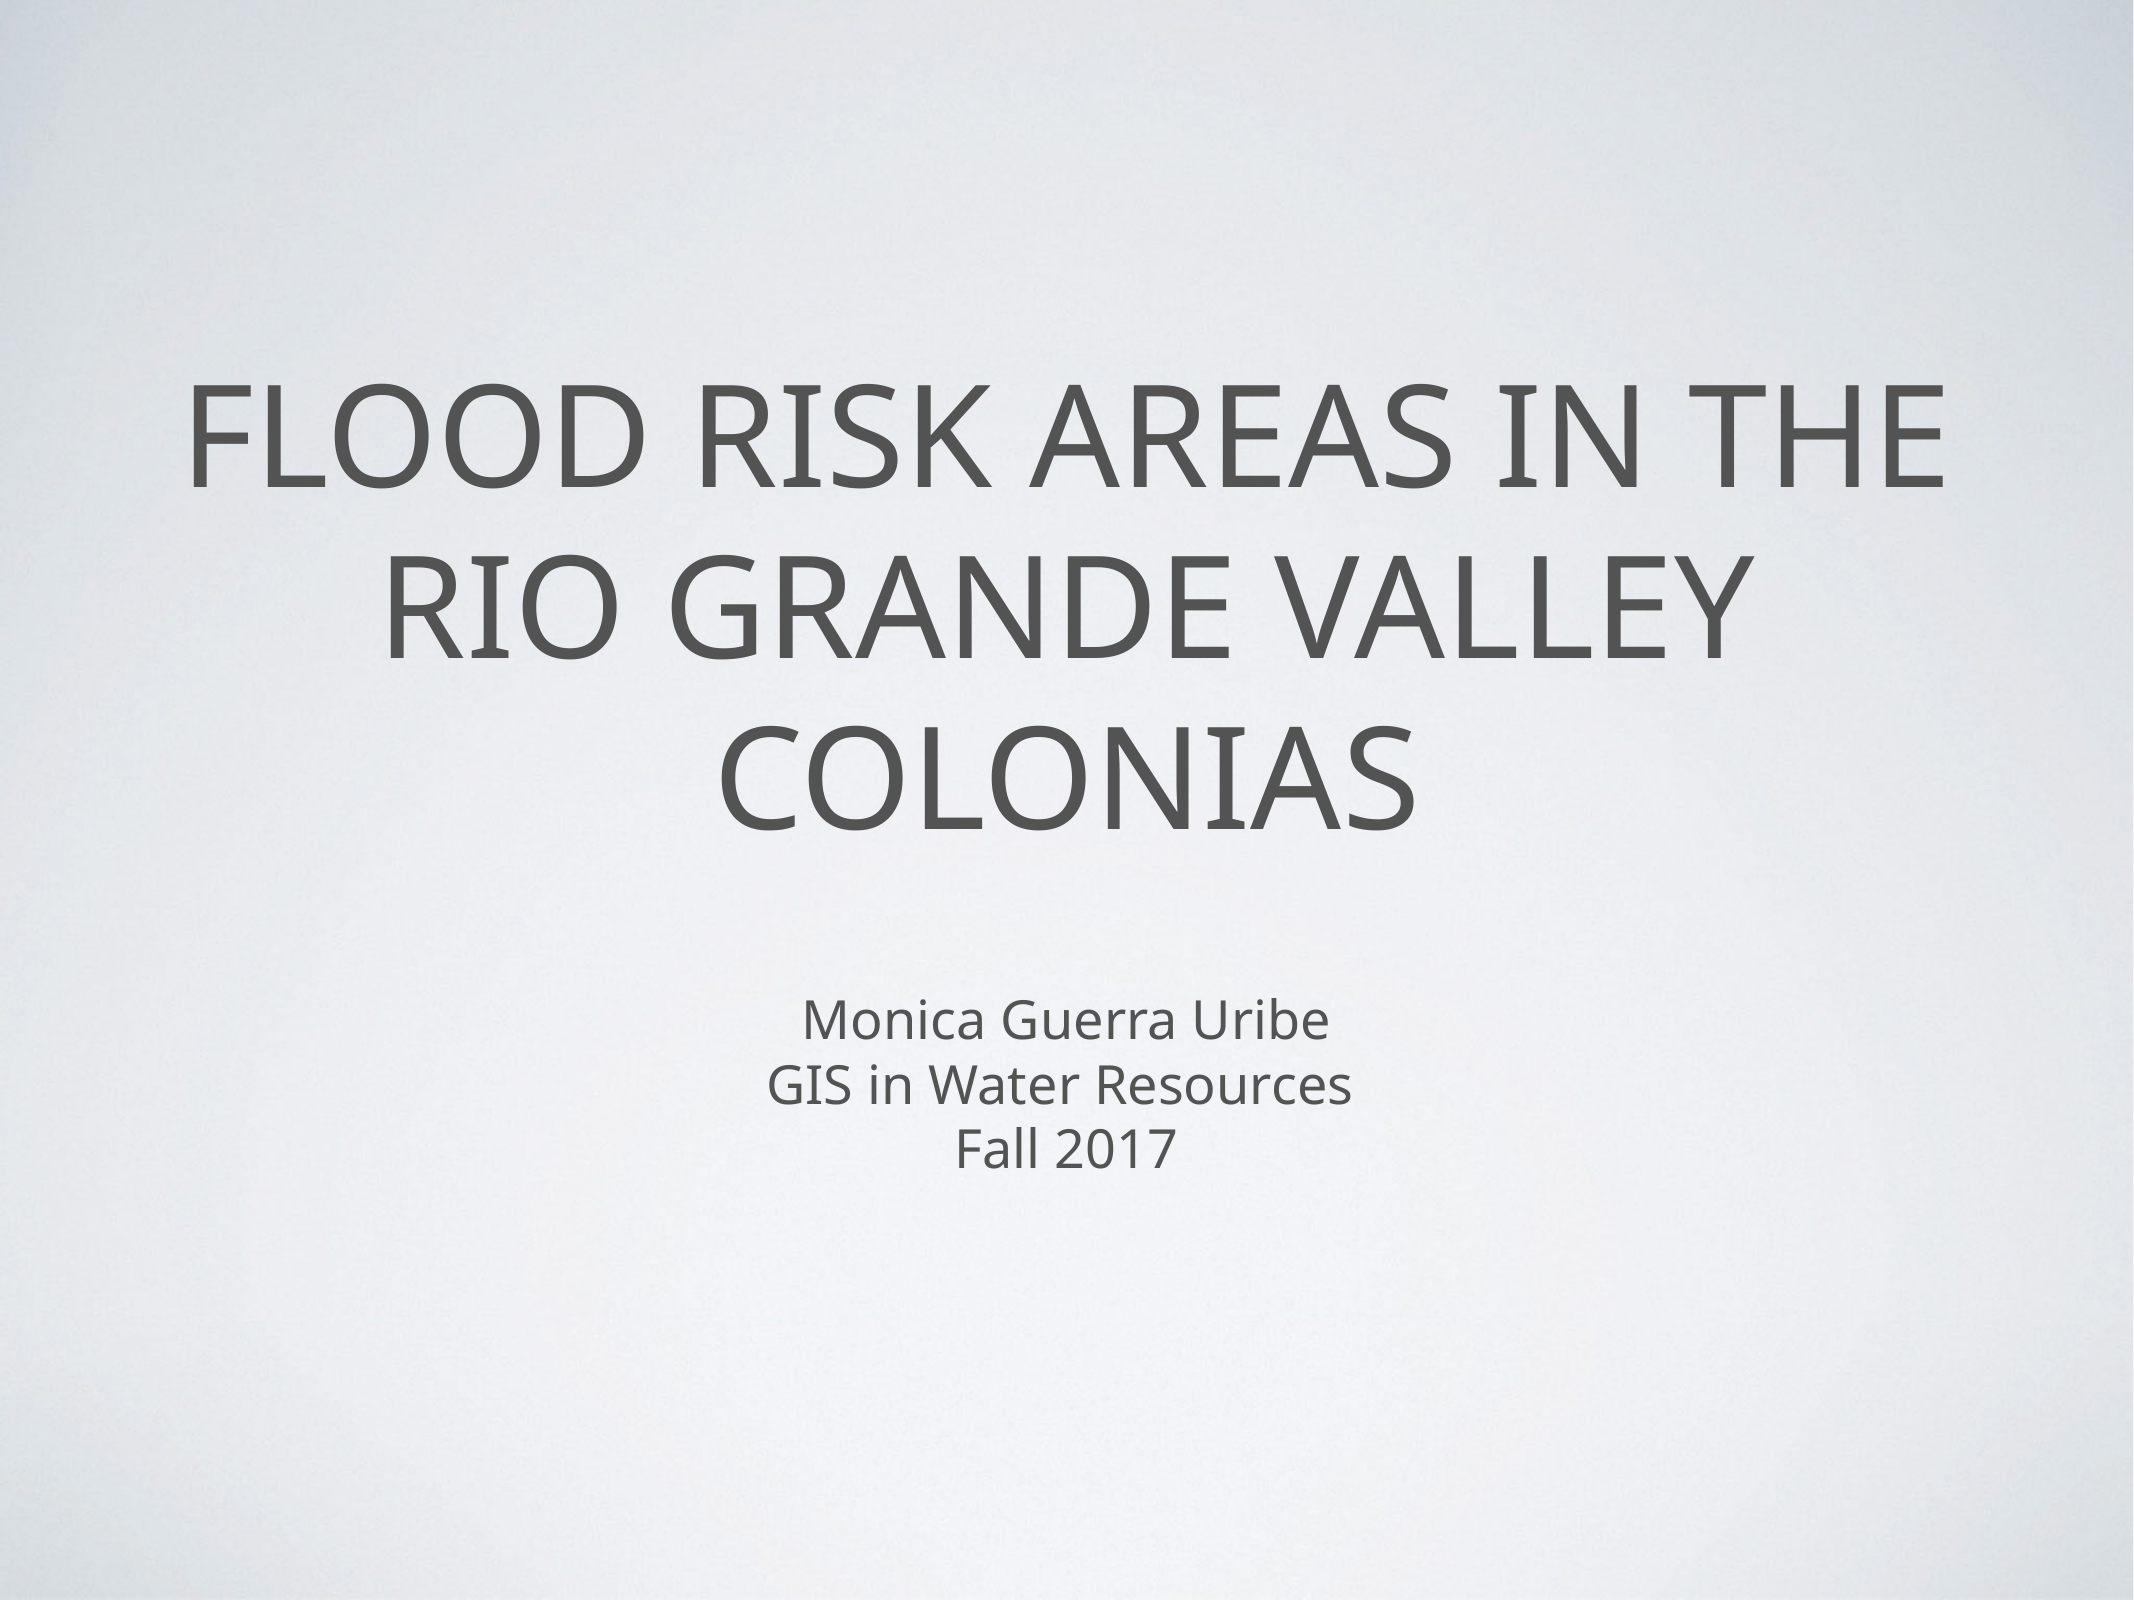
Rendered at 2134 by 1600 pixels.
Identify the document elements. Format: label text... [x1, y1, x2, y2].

title Flood risk Areas in the rio grande valley colonias [57, 334, 2076, 868]
subtitle Monica Guerra Uribe GIS in Water Resources Fall 2017 [57, 976, 2076, 1191]
picture [0, 0, 2134, 1600]
